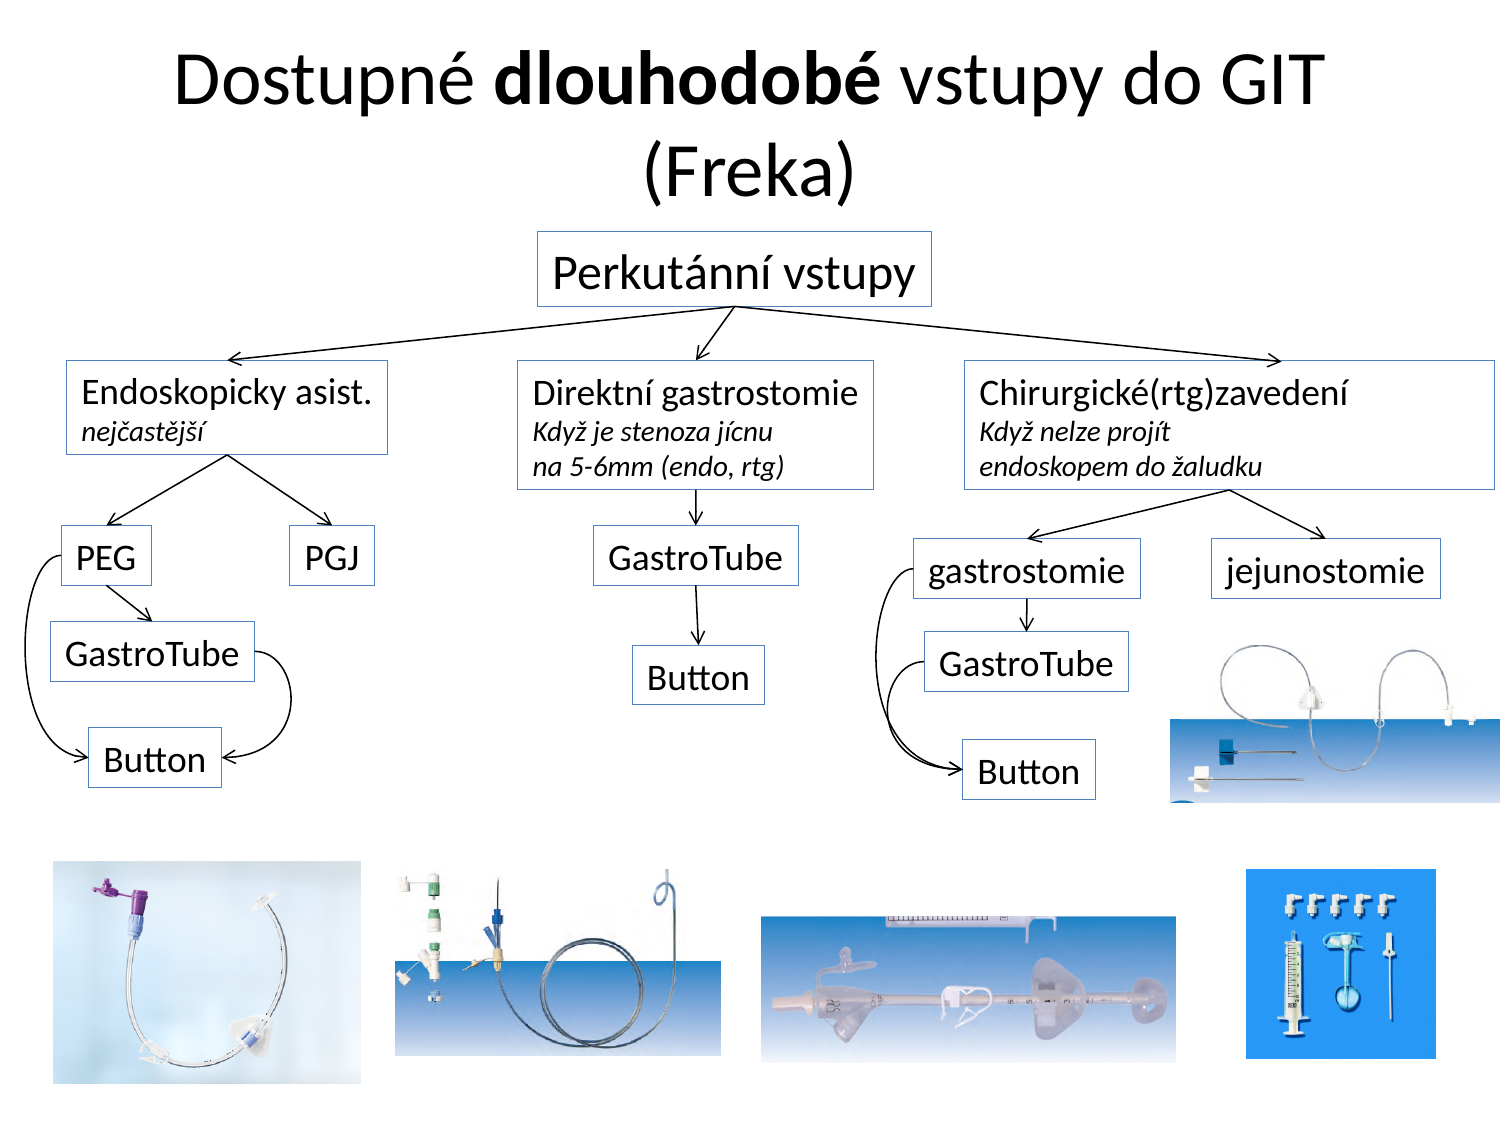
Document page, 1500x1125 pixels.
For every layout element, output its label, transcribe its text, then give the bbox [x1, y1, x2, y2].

text_box PEG [61, 525, 152, 586]
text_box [233, 651, 276, 759]
text_box Direktní gastrostomie Když je stenoza jícnu na 5-6mm (endo, rtg) [517, 368, 874, 490]
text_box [106, 455, 228, 526]
picture [52, 861, 361, 1084]
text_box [737, 307, 1282, 362]
text_box Button [88, 727, 222, 788]
title Dostupné dlouhodobé vstupy do GIT (Freka) [75, 19, 1425, 220]
text_box Button [962, 739, 1096, 800]
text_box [106, 585, 153, 622]
text_box Perkutánní vstupy [537, 231, 932, 305]
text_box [903, 568, 951, 661]
text_box Button [632, 645, 765, 705]
text_box Chirurgické(rtg)zavedení Když nelze projít endoskopem do žaludku [964, 360, 1495, 490]
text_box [228, 455, 333, 526]
text_box jejunostomie [1211, 538, 1441, 599]
picture [1245, 869, 1436, 1059]
text_box GastroTube [593, 525, 799, 586]
text_box PGJ [289, 525, 375, 586]
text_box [52, 555, 77, 759]
picture [395, 869, 721, 1056]
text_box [695, 585, 699, 646]
text_box Endoskopicky asist. nejčastější [66, 360, 388, 455]
picture [761, 916, 1176, 1063]
text_box gastrostomie [913, 538, 1141, 599]
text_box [903, 661, 951, 771]
text_box GastroTube [957, 631, 1129, 692]
text_box GastroTube [80, 621, 255, 682]
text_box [695, 307, 735, 361]
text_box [1026, 491, 1227, 540]
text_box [226, 307, 693, 361]
picture [1170, 644, 1500, 804]
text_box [1229, 491, 1326, 540]
